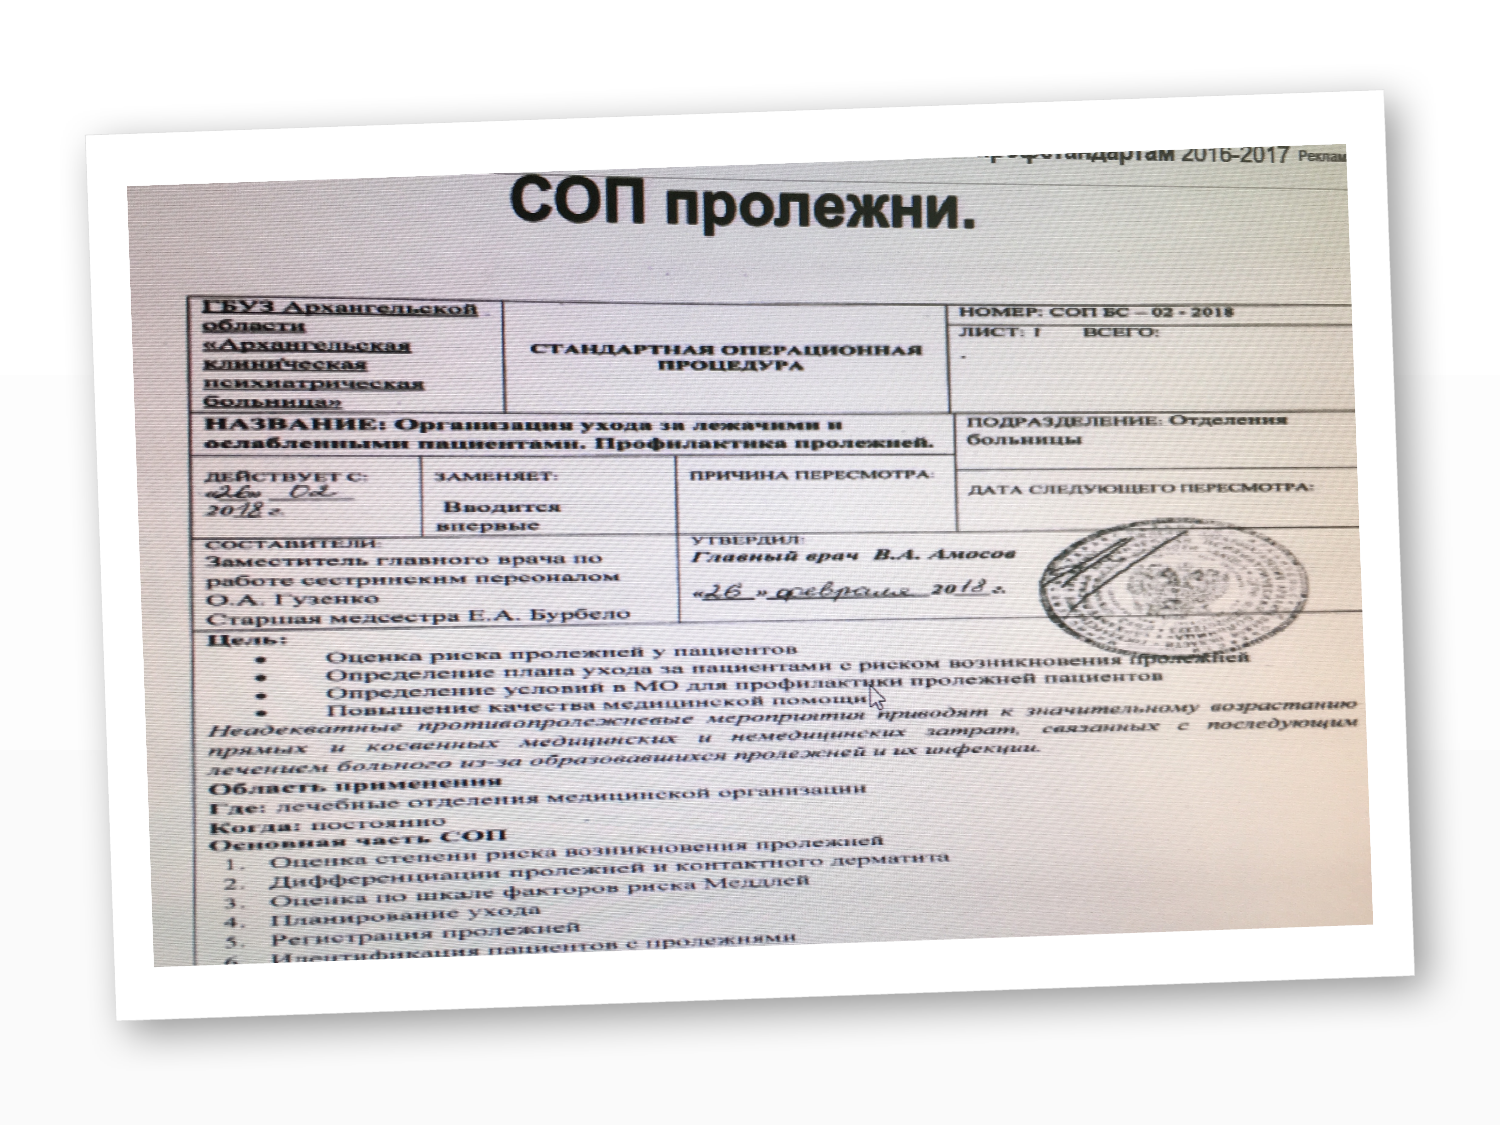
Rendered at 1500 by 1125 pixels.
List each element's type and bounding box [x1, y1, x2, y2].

text_box [0, 0, 1500, 1125]
picture [128, 145, 1373, 968]
text_box [83, 87, 1417, 1024]
